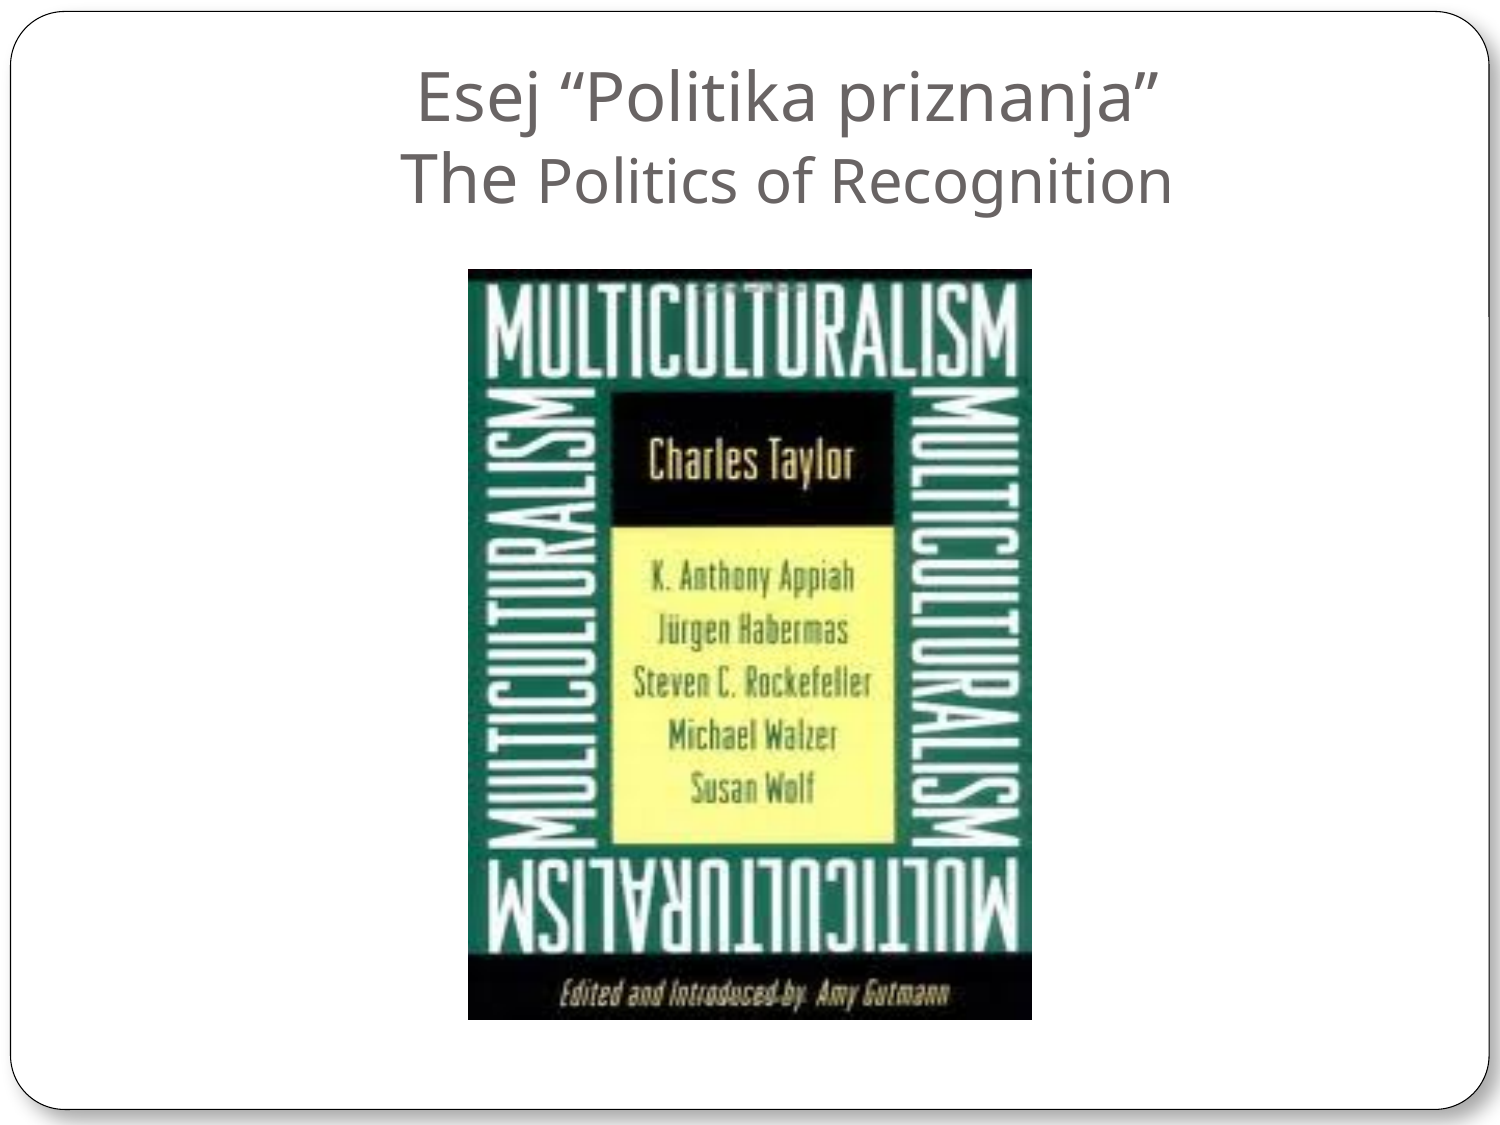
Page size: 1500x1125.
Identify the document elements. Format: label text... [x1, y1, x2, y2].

title Esej “Politika priznanja” The Politics of Recognition [150, 45, 1425, 233]
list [468, 269, 1032, 1020]
